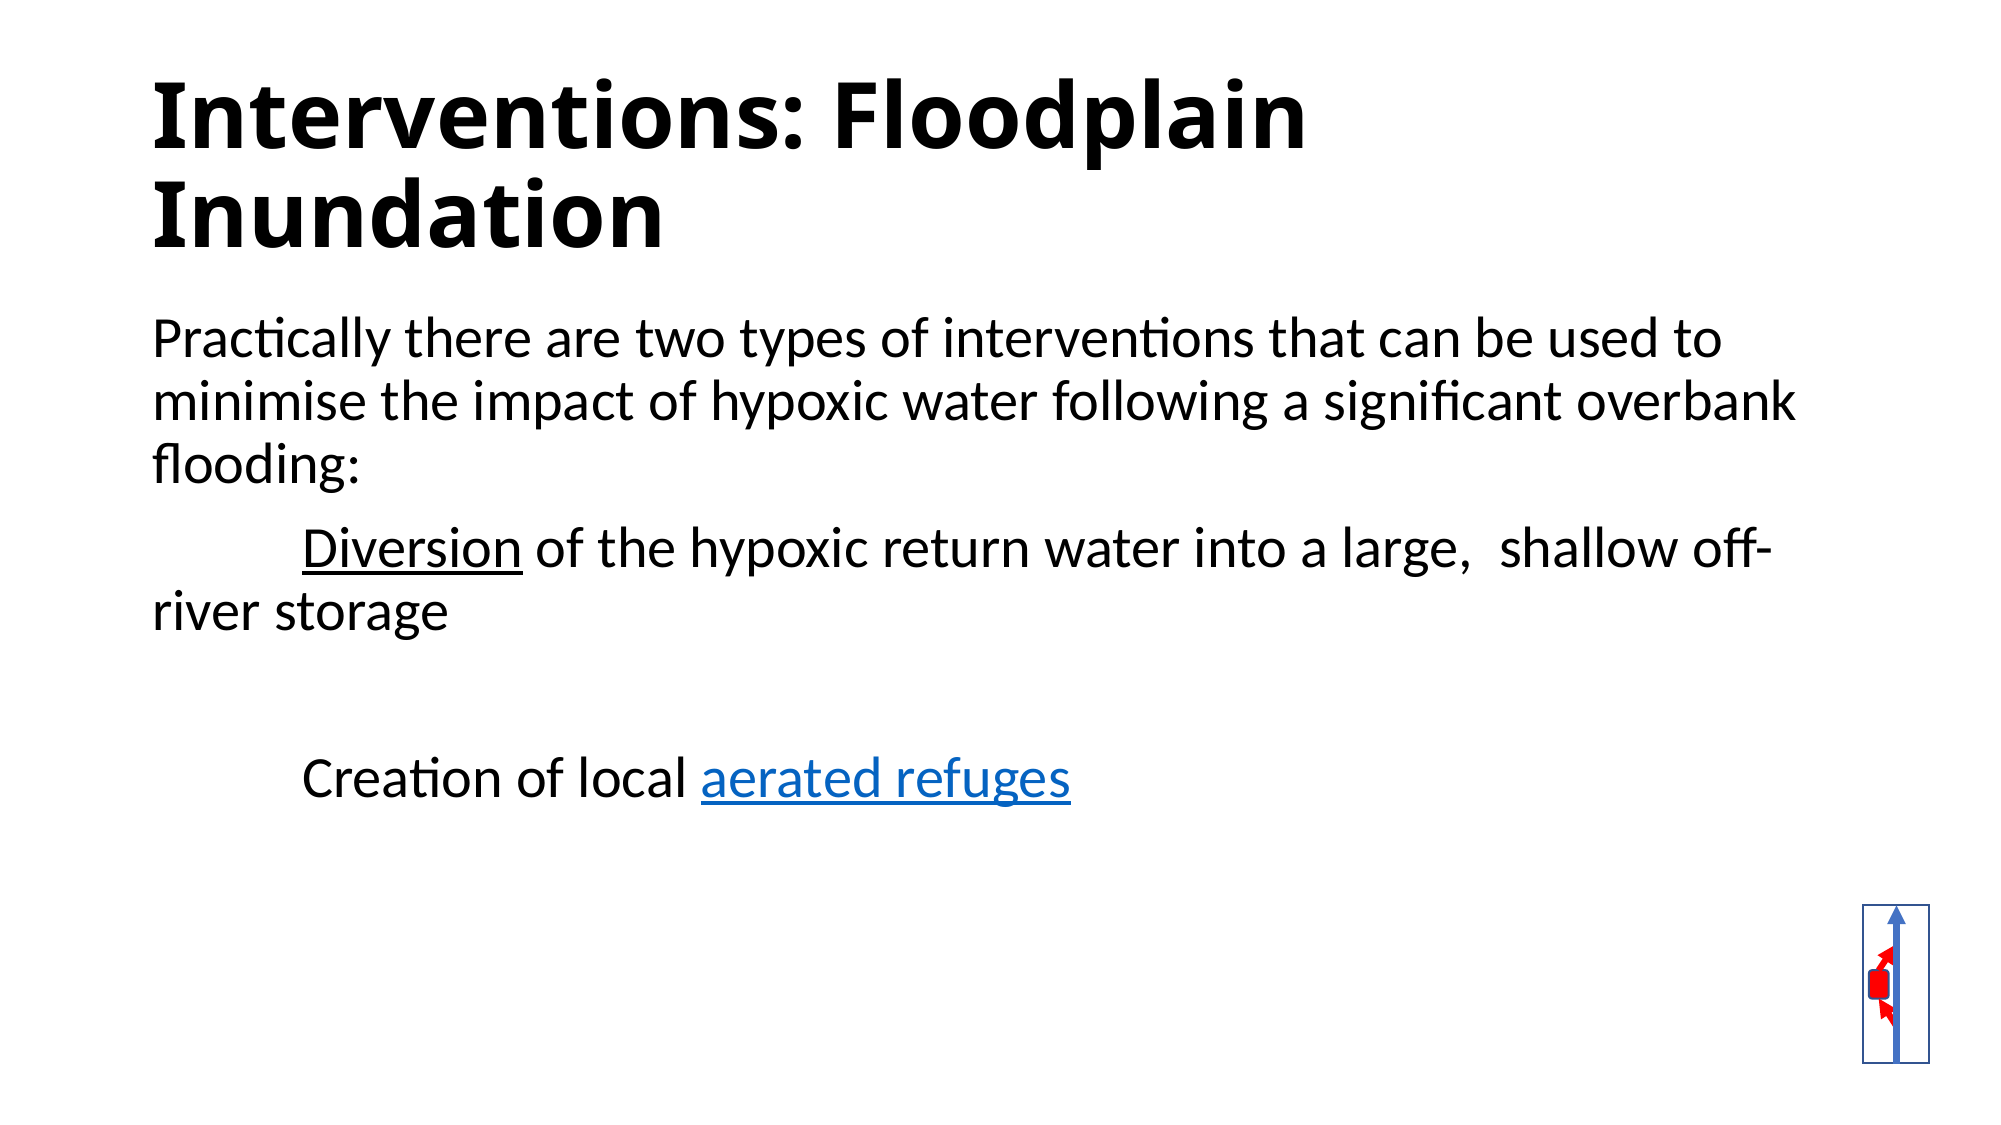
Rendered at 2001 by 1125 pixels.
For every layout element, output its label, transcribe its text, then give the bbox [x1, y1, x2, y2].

list Practically there are two types of interventions that can be used to minimise the impact of hypoxic water following a significant overbank flooding: Diversion of the hypoxic return water into a large, shallow off- river storage Creation of local aerated refuges [137, 299, 1863, 1014]
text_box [1862, 905, 1929, 1064]
title Interventions: Floodplain Inundation [137, 59, 1863, 278]
